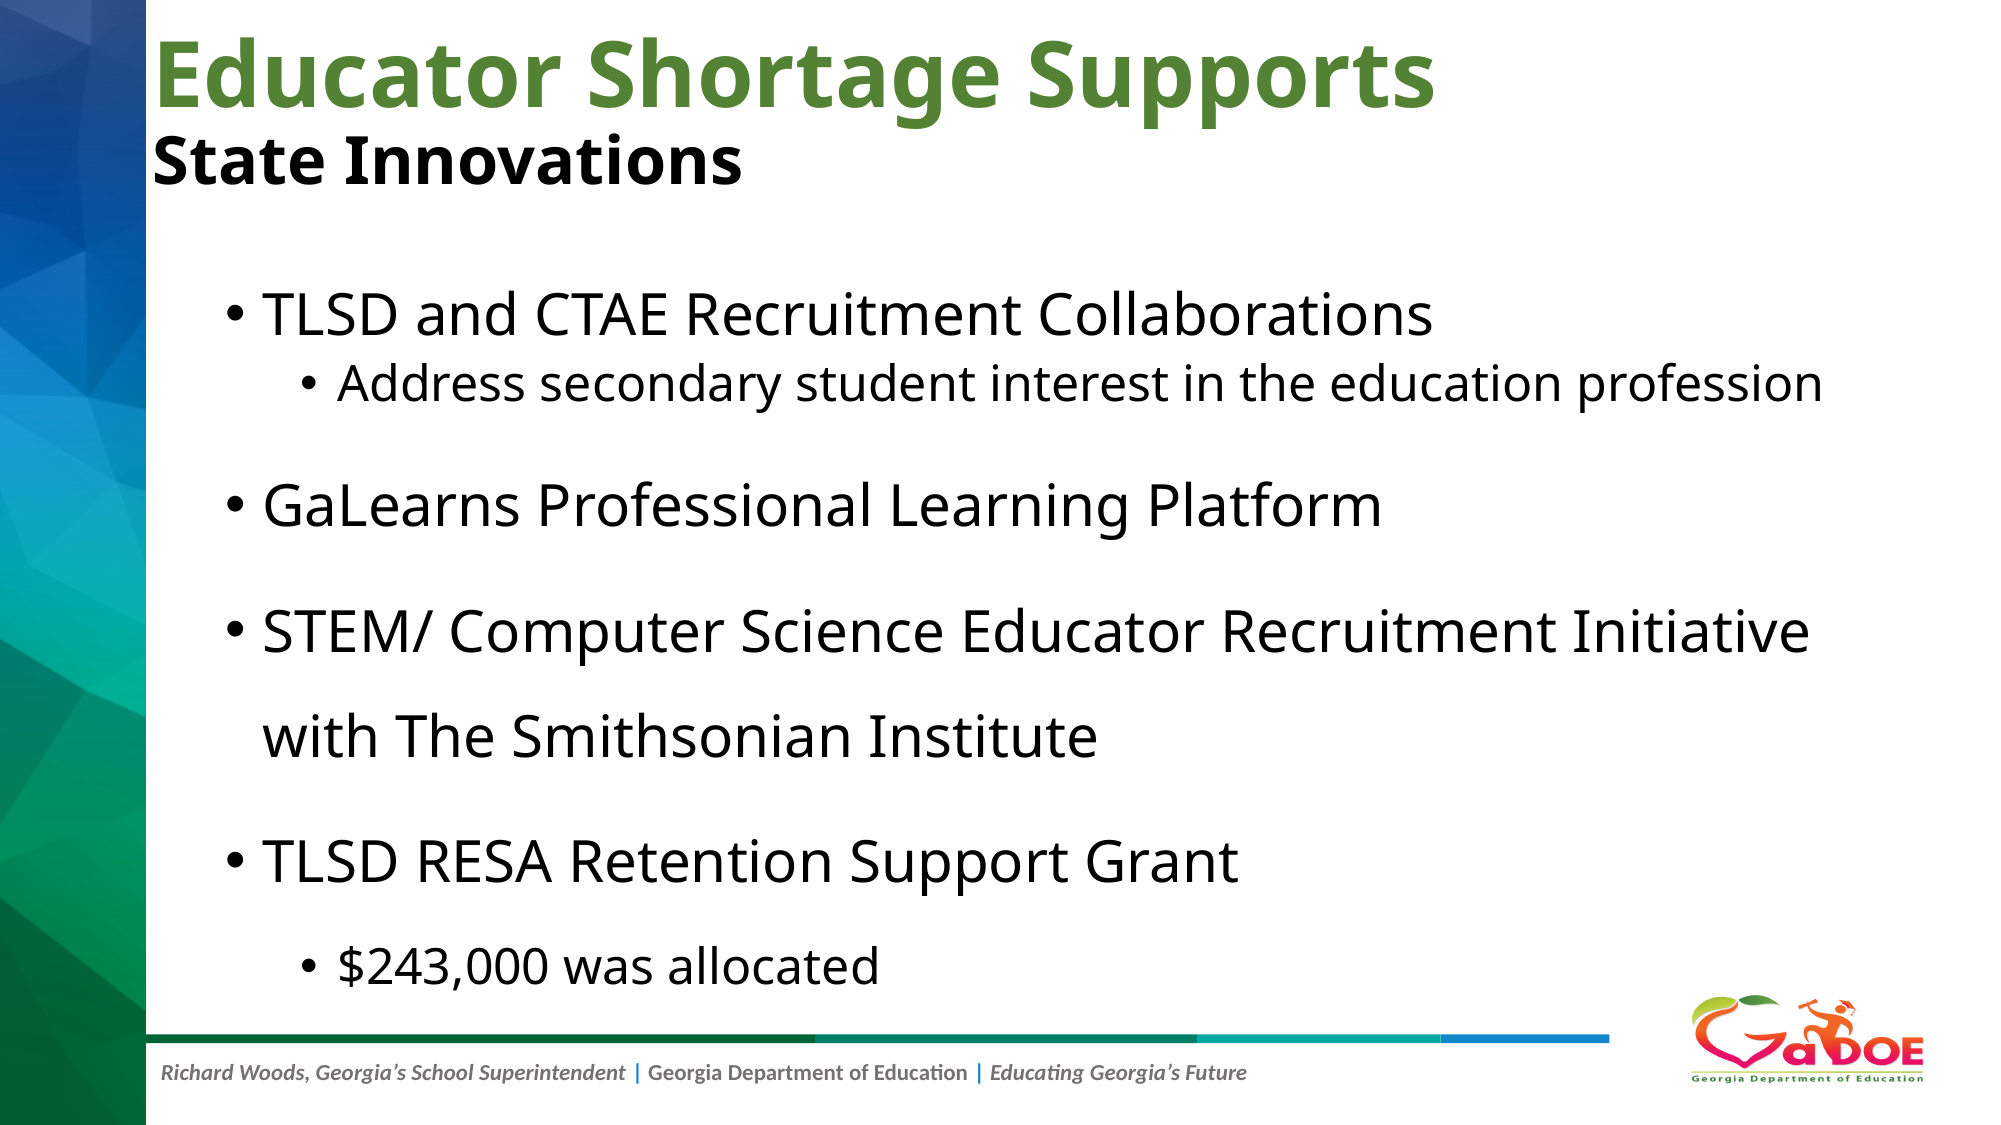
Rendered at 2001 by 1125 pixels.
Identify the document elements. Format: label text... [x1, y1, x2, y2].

picture [1684, 987, 1929, 1089]
list TLSD and CTAE Recruitment Collaborations Address secondary student interest in the education profession GaLearns Professional Learning Platform STEM/ Computer Science Educator Recruitment Initiative with The Smithsonian Institute TLSD RESA Retention Support Grant $243,000 was allocated [210, 277, 1935, 928]
title Educator Shortage Supports State Innovations [137, 59, 1863, 278]
picture [0, 0, 146, 1125]
